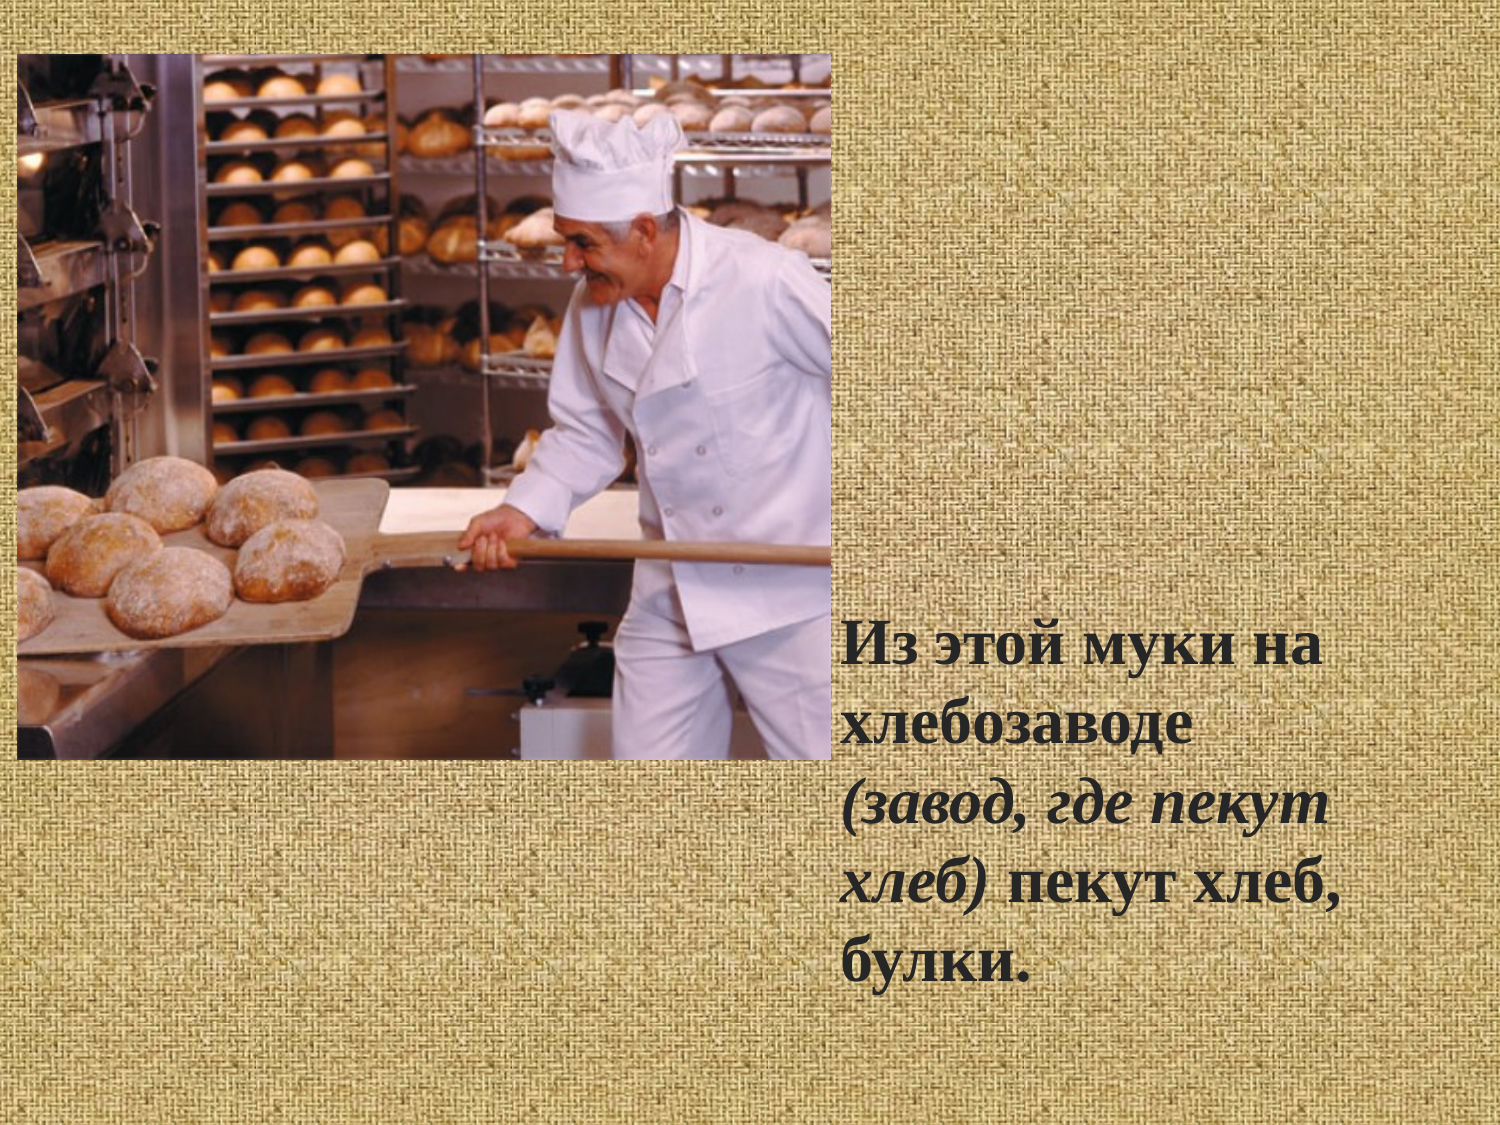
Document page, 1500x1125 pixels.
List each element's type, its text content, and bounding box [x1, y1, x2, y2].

list Из этой муки на хлебозаводе (завод, где пекут хлеб) пекут хлеб, булки. [825, 591, 1386, 1005]
text_box [839, 403, 1096, 591]
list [17, 54, 831, 761]
